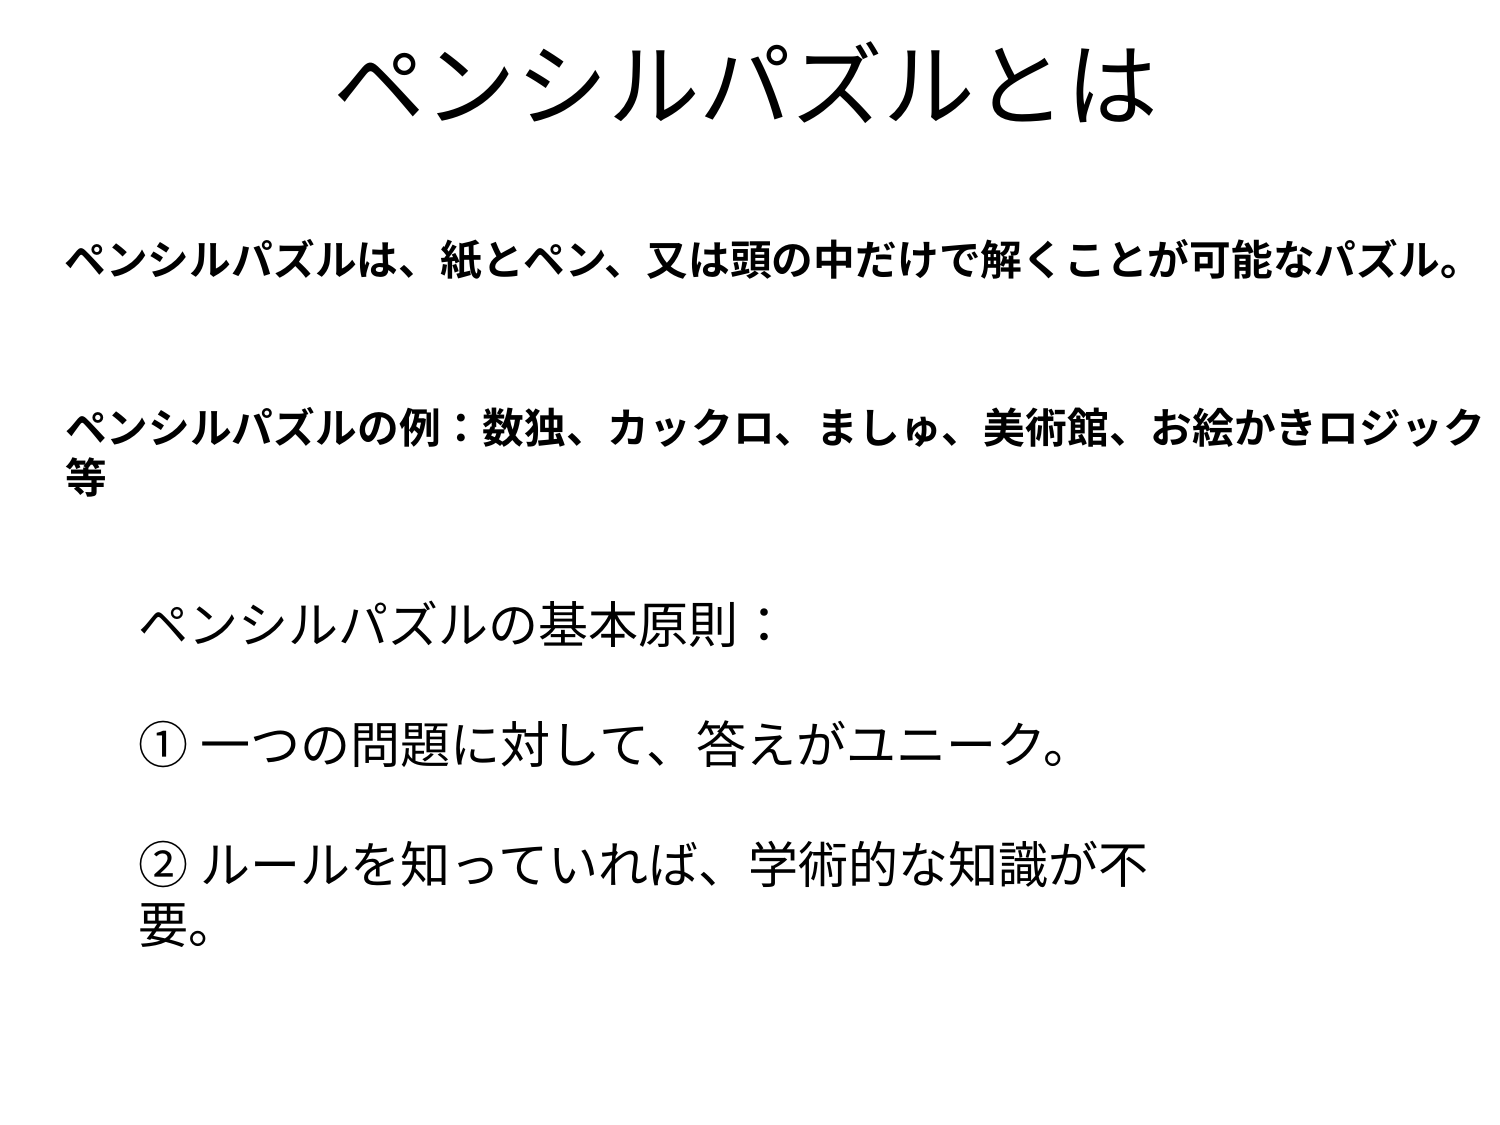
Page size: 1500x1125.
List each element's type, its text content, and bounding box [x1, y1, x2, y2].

title ペンシルパズルとは [71, 19, 1421, 147]
text_box ペンシルパズルの基本原則： ①一つの問題に対して、答えがユニーク。 ②ルールを知っていれば、学術的な知識が不要。 [123, 586, 1199, 961]
text_box ペンシルパズルは、紙とペン、又は頭の中だけで解くことが可能なパズル。 [49, 226, 1500, 292]
text_box ペンシルパズルの例：数独、カックロ、ましゅ、美術館、お絵かきロジック等 [50, 394, 1500, 510]
